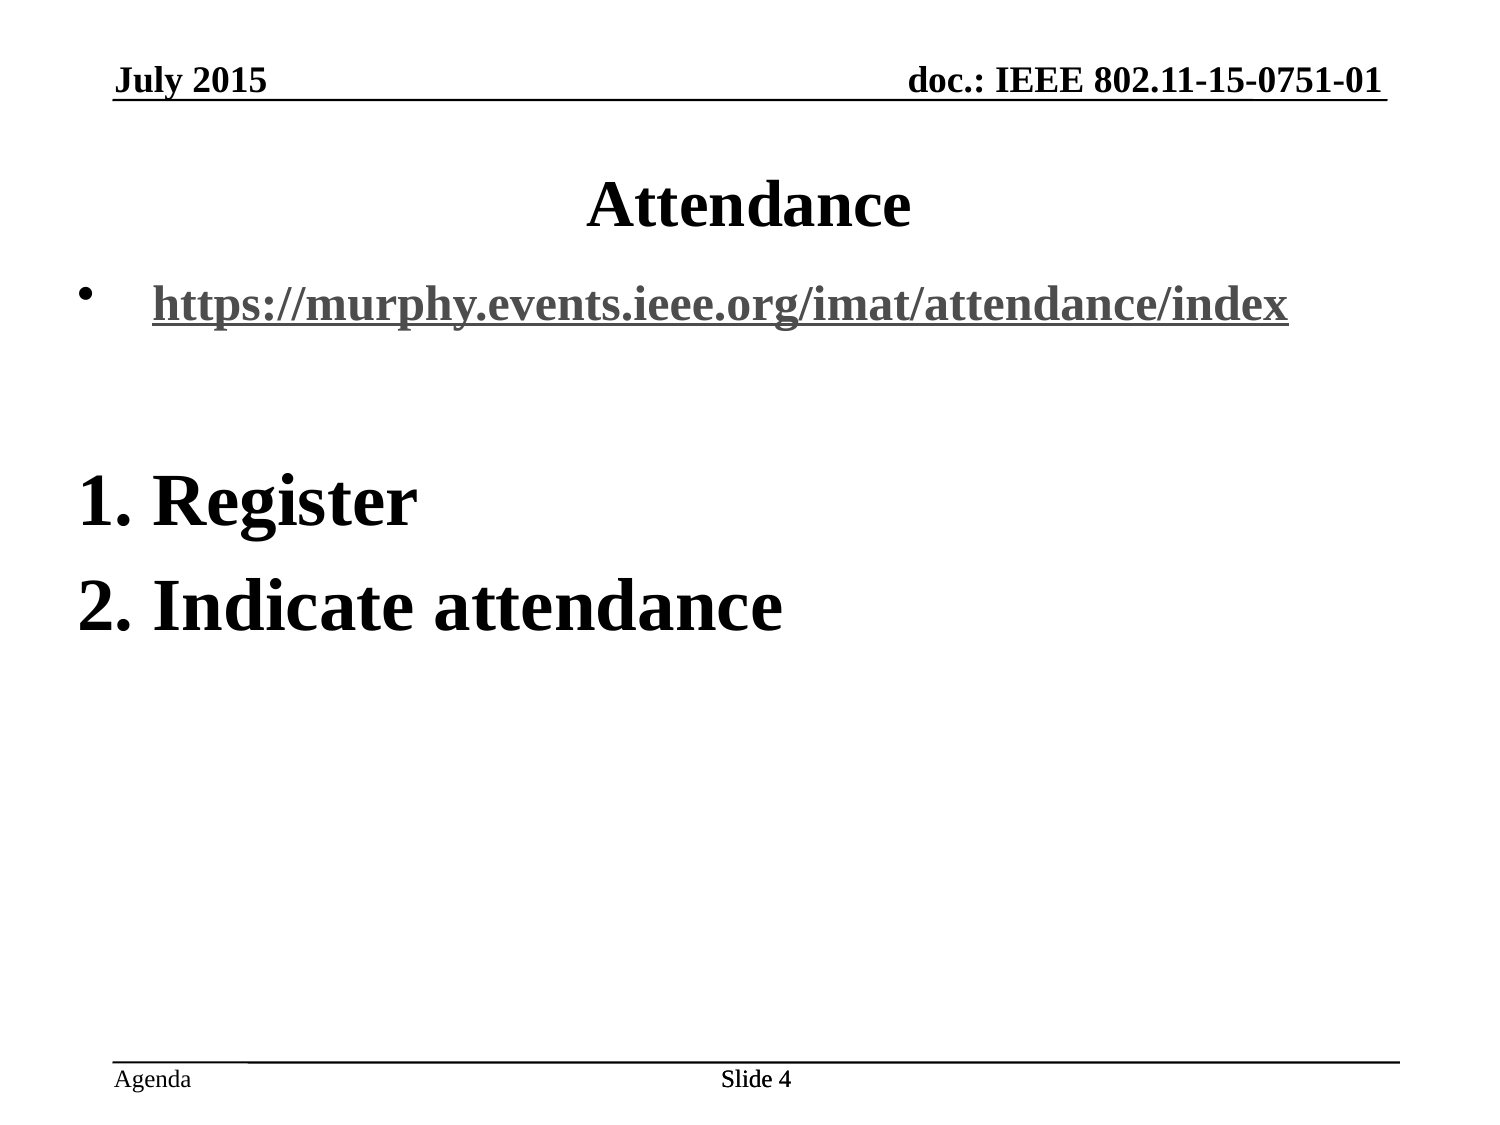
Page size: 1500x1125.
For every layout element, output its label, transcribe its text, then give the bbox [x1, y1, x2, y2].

list https://murphy.events.ieee.org/imat/attendance/index Register Indicate attendance [62, 262, 1388, 1001]
title Attendance [112, 112, 1388, 262]
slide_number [114, 54, 274, 101]
text_box Slide 4 [675, 1062, 838, 1093]
